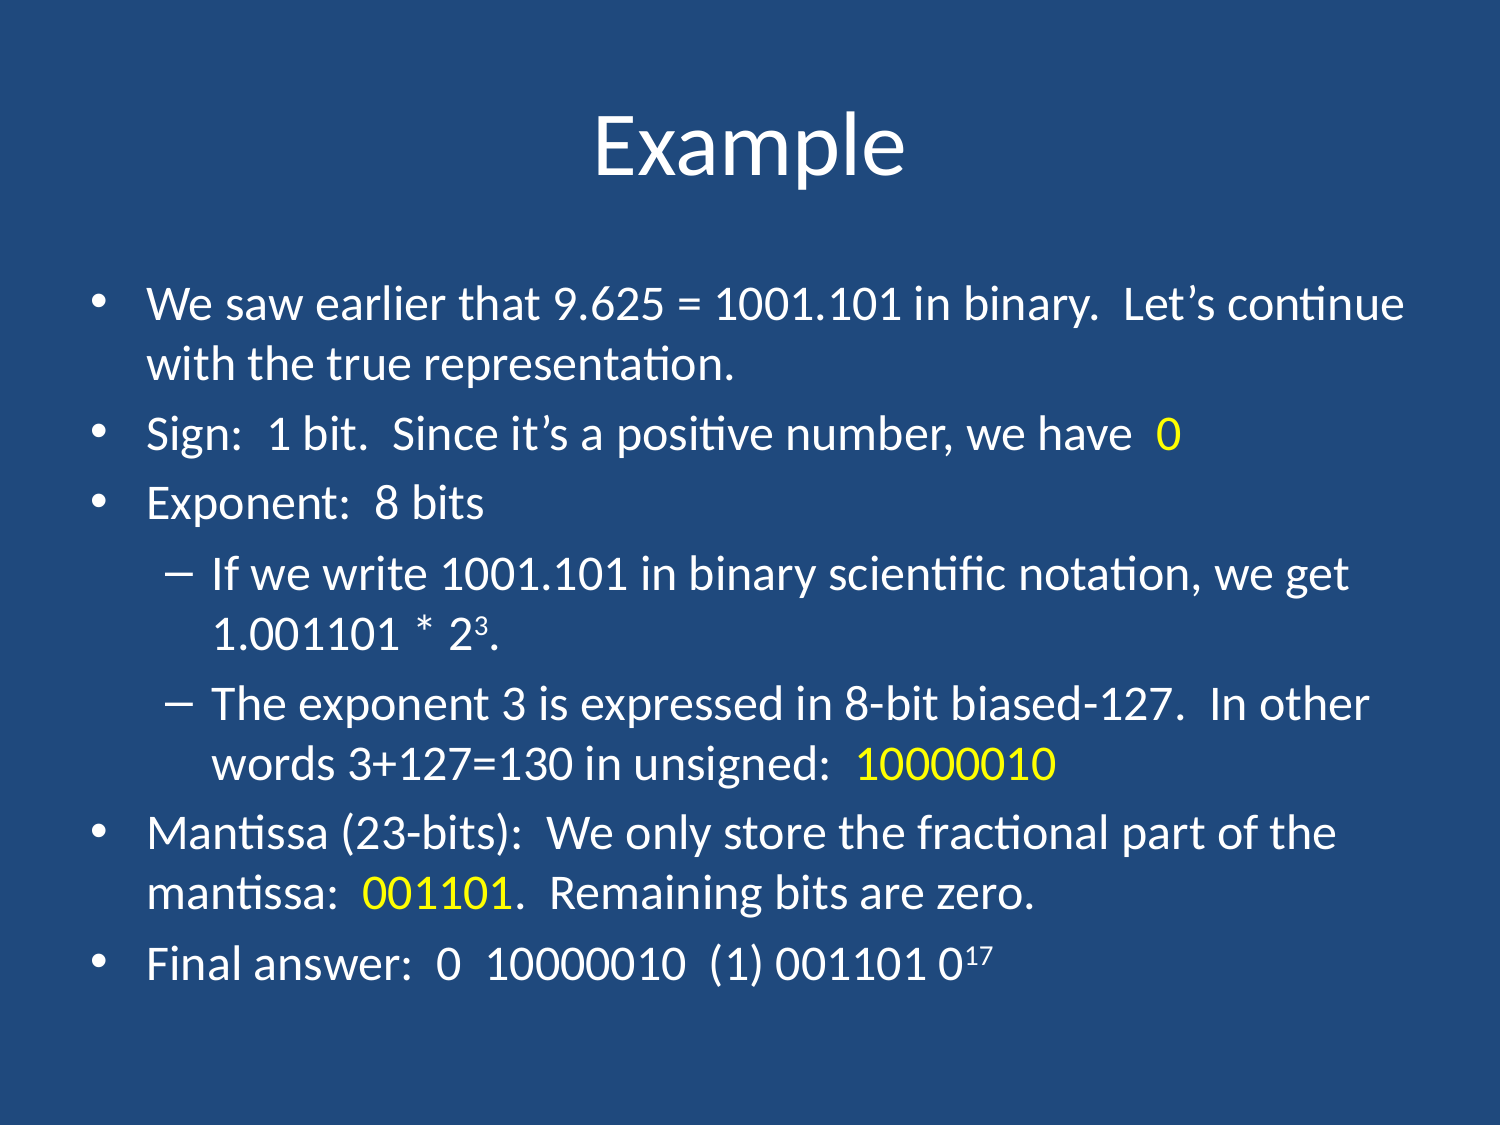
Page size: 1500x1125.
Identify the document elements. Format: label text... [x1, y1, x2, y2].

title Example [75, 45, 1425, 233]
list We saw earlier that 9.625 = 1001.101 in binary. Let’s continue with the true representation. Sign: 1 bit. Since it’s a positive number, we have 0 Exponent: 8 bits If we write 1001.101 in binary scientific notation, we get 1.001101 * 23. The exponent 3 is expressed in 8-bit biased-127. In other words 3+127=130 in unsigned: 10000010 Mantissa (23-bits): We only store the fractional part of the mantissa: 001101. Remaining bits are zero. Final answer: 0 10000010 (1) 001101 017 [75, 262, 1425, 1005]
